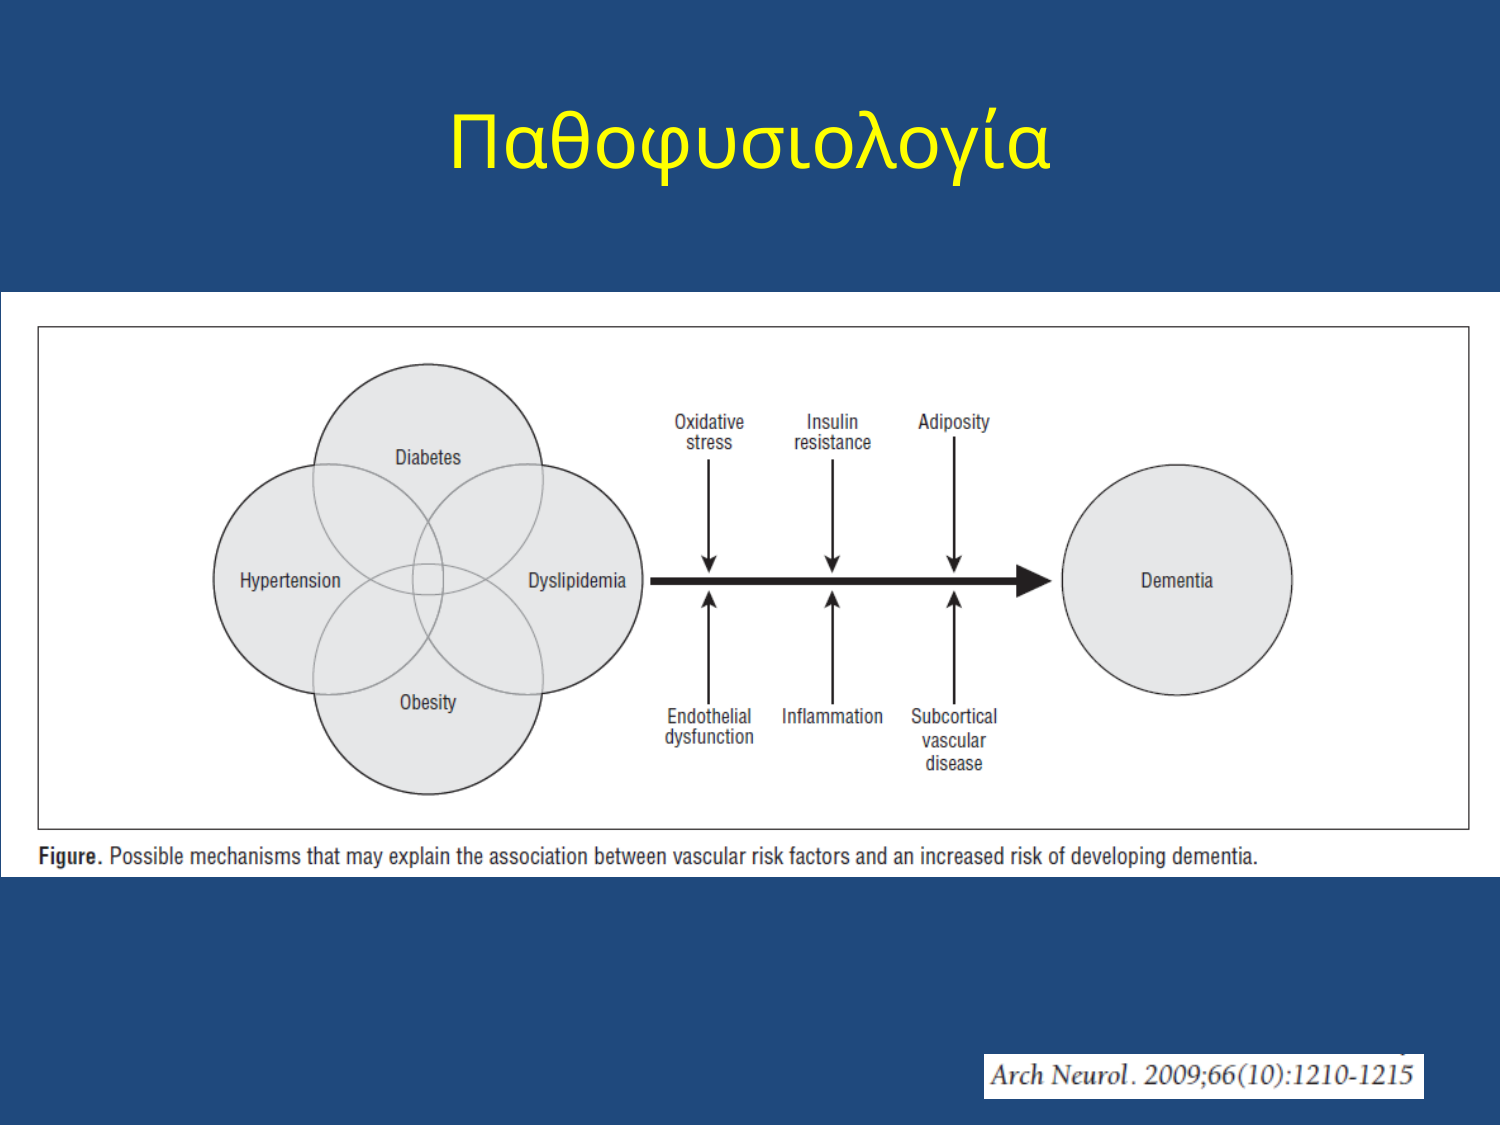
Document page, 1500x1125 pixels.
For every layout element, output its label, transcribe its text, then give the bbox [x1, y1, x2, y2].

picture [1, 292, 1500, 877]
title Παθοφυσιολογία [75, 45, 1425, 233]
picture [984, 1054, 1424, 1099]
